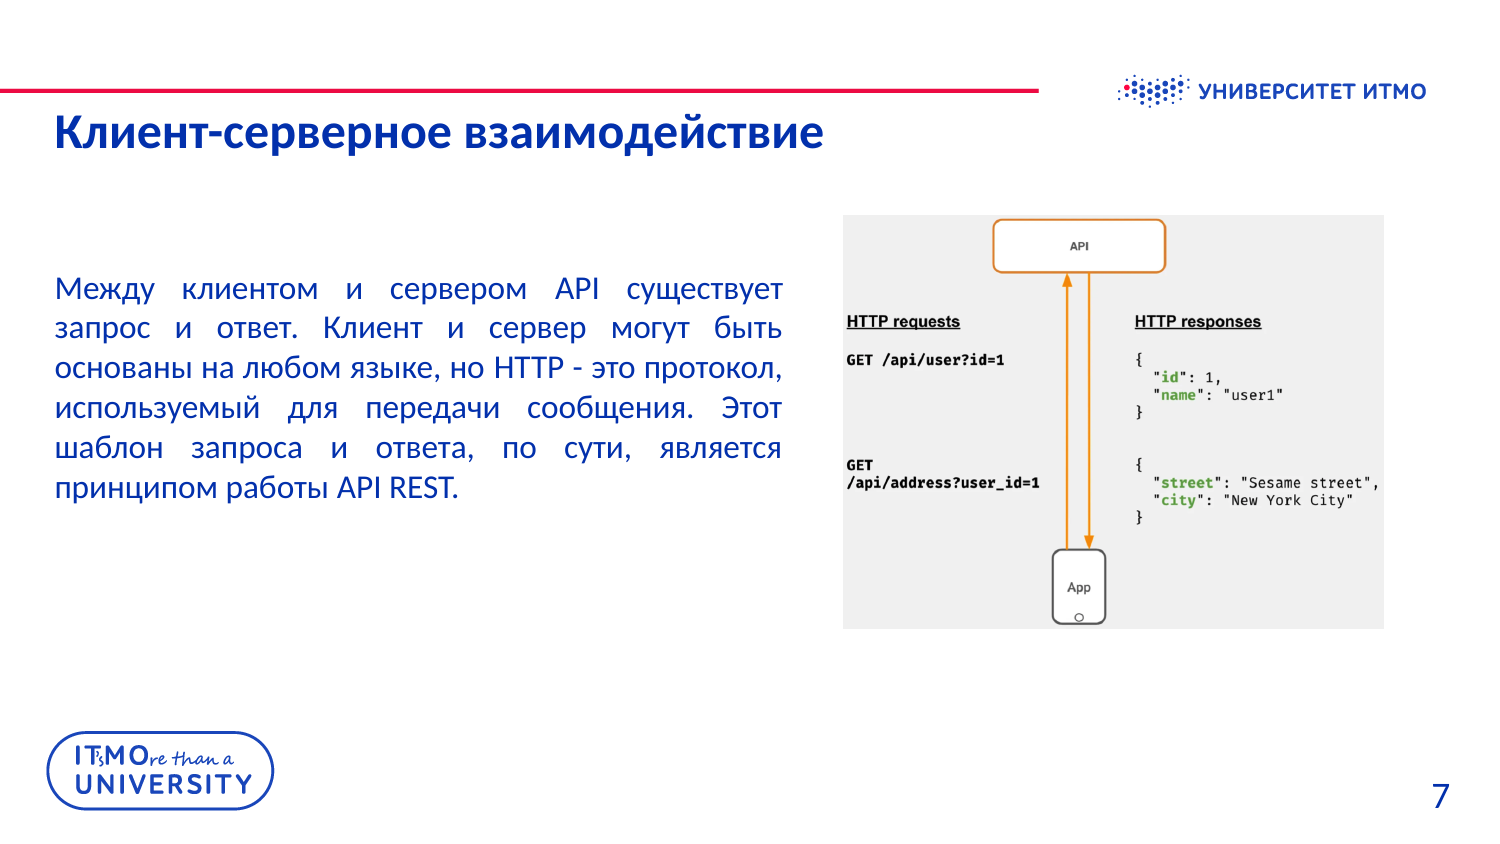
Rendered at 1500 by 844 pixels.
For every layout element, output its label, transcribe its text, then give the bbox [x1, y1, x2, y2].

text_box Клиент-серверное взаимодействие [39, 91, 841, 167]
picture [0, 0, 1500, 844]
text_box Между клиентом и сервером API существует запрос и ответ. Клиент и сервер могут быть основаны на любом языке, но HTTP - это протокол, используемый для передачи сообщения. Этот шаблон запроса и ответа, по сути, является принципом работы API REST. [39, 258, 798, 513]
text_box 7 [1416, 763, 1458, 824]
